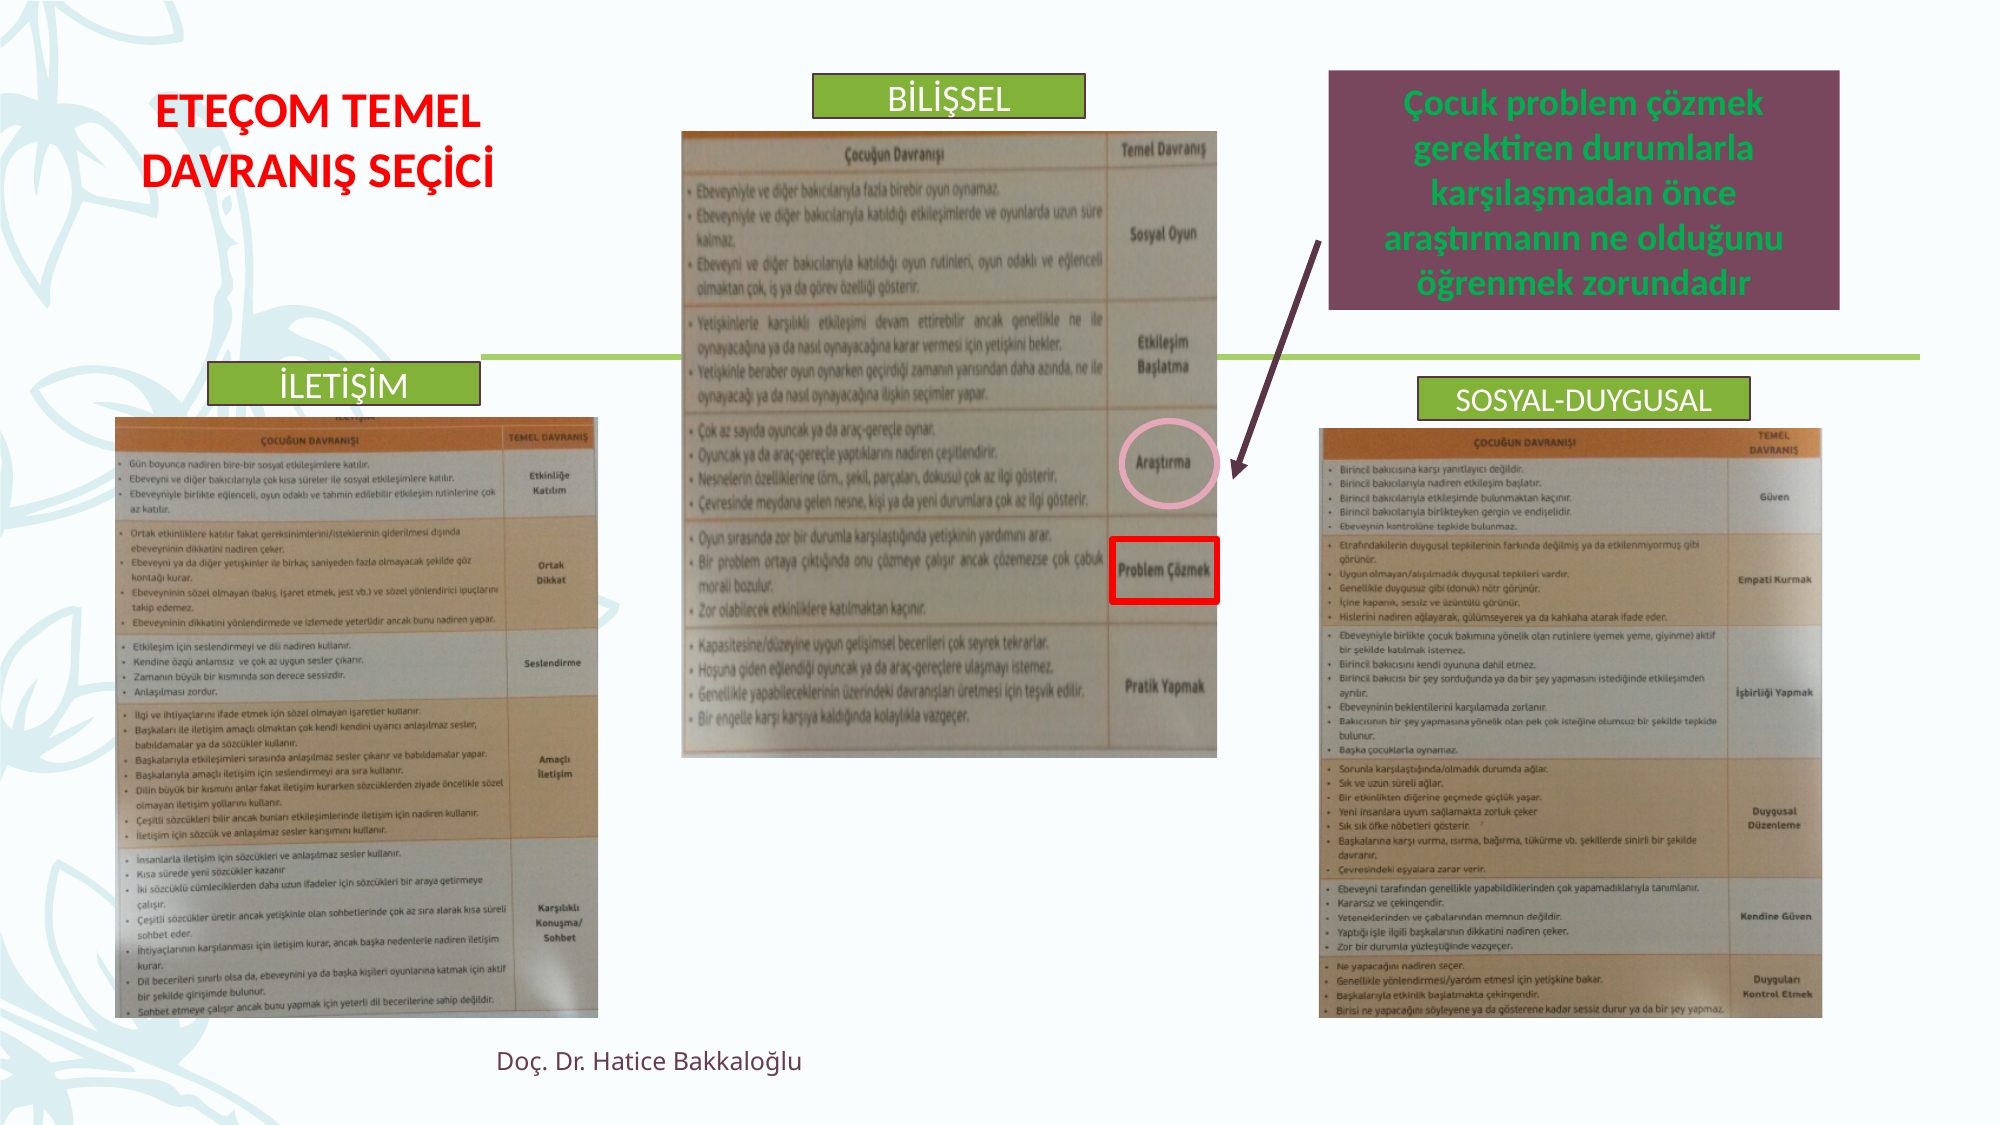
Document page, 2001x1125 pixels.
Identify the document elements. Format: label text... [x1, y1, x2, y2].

footer Doç. Dr. Hatice Bakkaloğlu [481, 1032, 1411, 1093]
text_box BİLİŞSEL [812, 73, 1086, 119]
picture [114, 417, 599, 1018]
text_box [1232, 240, 1320, 480]
text_box Çocuk problem çözmek gerektiren durumlarla karşılaşmadan önce araştırmanın ne olduğunu öğrenmek zorundadır [1328, 70, 1840, 310]
text_box ETEÇOM TEMEL DAVRANIŞ SEÇİCİ [114, 70, 523, 205]
text_box İLETİŞİM [207, 361, 481, 406]
picture [680, 130, 1218, 759]
text_box SOSYAL-DUYGUSAL [1417, 376, 1751, 421]
picture [1318, 427, 1823, 1018]
